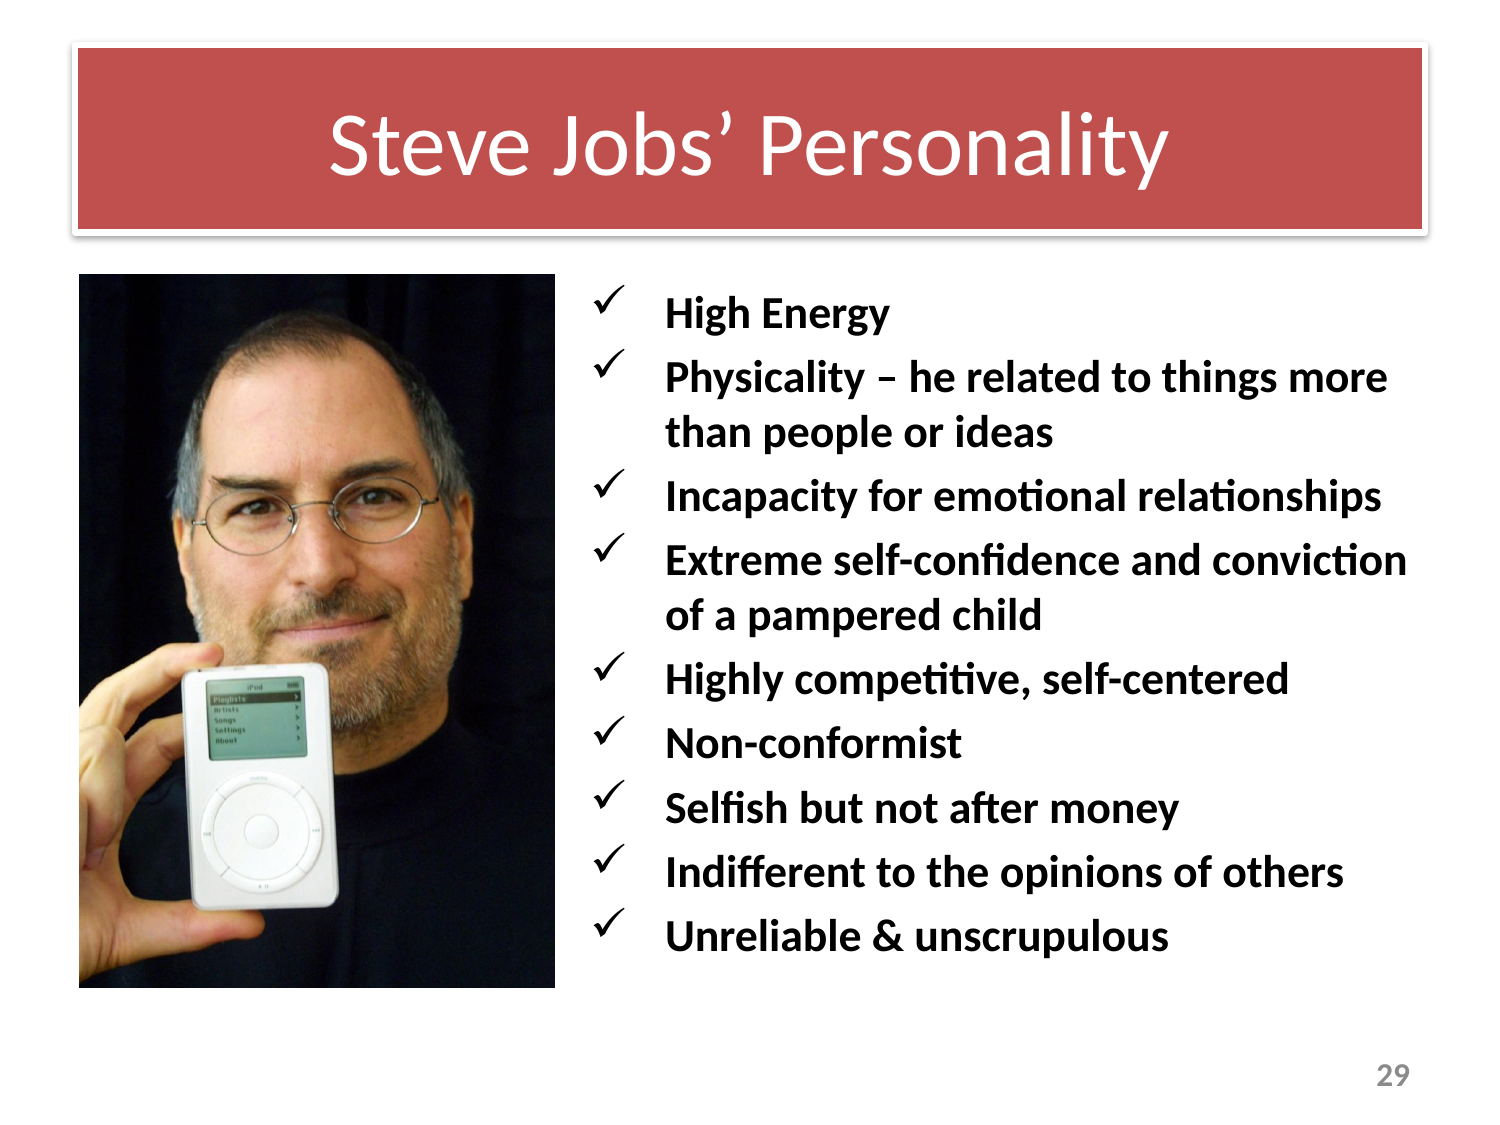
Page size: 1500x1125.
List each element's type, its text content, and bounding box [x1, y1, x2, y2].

picture [79, 274, 555, 988]
slide_number 29 [1074, 1042, 1425, 1103]
title Steve Jobs’ Personality [72, 42, 1428, 236]
list High Energy Physicality – he related to things more than people or ideas Incapacity for emotional relationships Extreme self-confidence and conviction of a pampered child Highly competitive, self-centered Non-conformist Selfish but not after money Indifferent to the opinions of others Unreliable & unscrupulous [575, 275, 1425, 1000]
